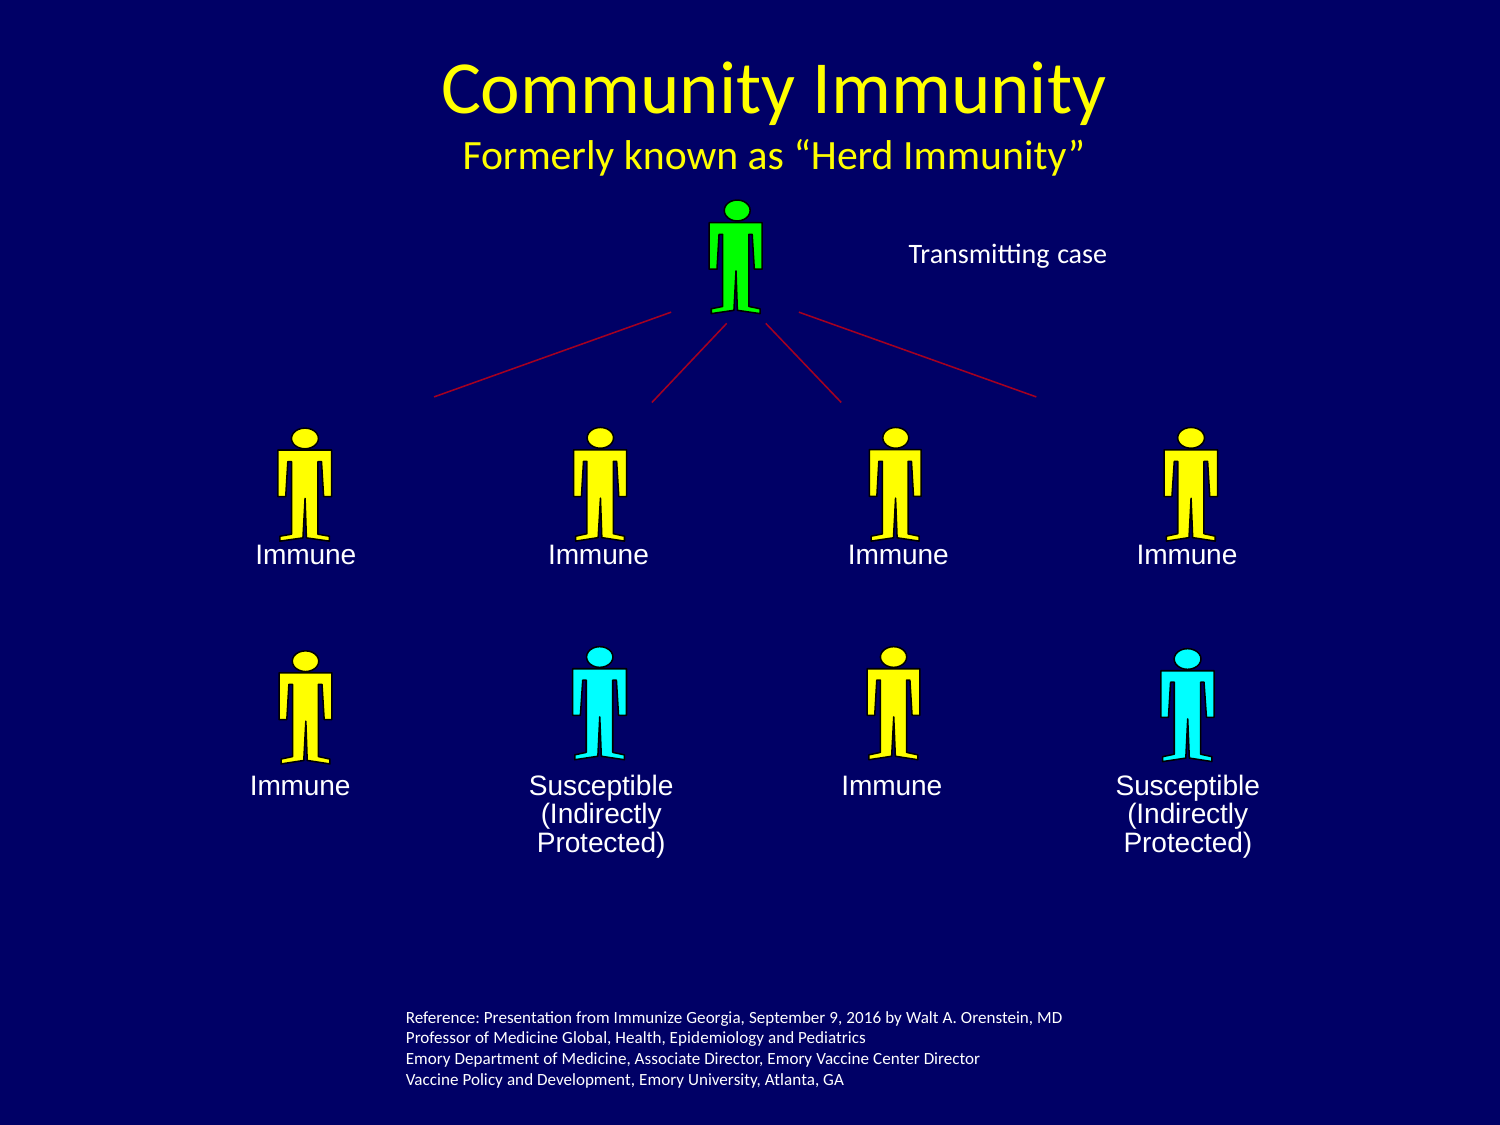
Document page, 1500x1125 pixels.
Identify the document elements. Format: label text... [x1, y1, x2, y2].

title Community Immunity Formerly known as “Herd Immunity” [267, 44, 1281, 172]
text_box Reference: Presentation from Immunize Georgia, September 9, 2016 by Walt A. Orenstein, MD Professor of Medicine Global, Health, Epidemiology and Pediatrics Emory Department of Medicine, Associate Director, Emory Vaccine Center Director Vaccine Policy and Development, Emory University, Atlanta, GA [391, 998, 1342, 1125]
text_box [179, 199, 1368, 888]
